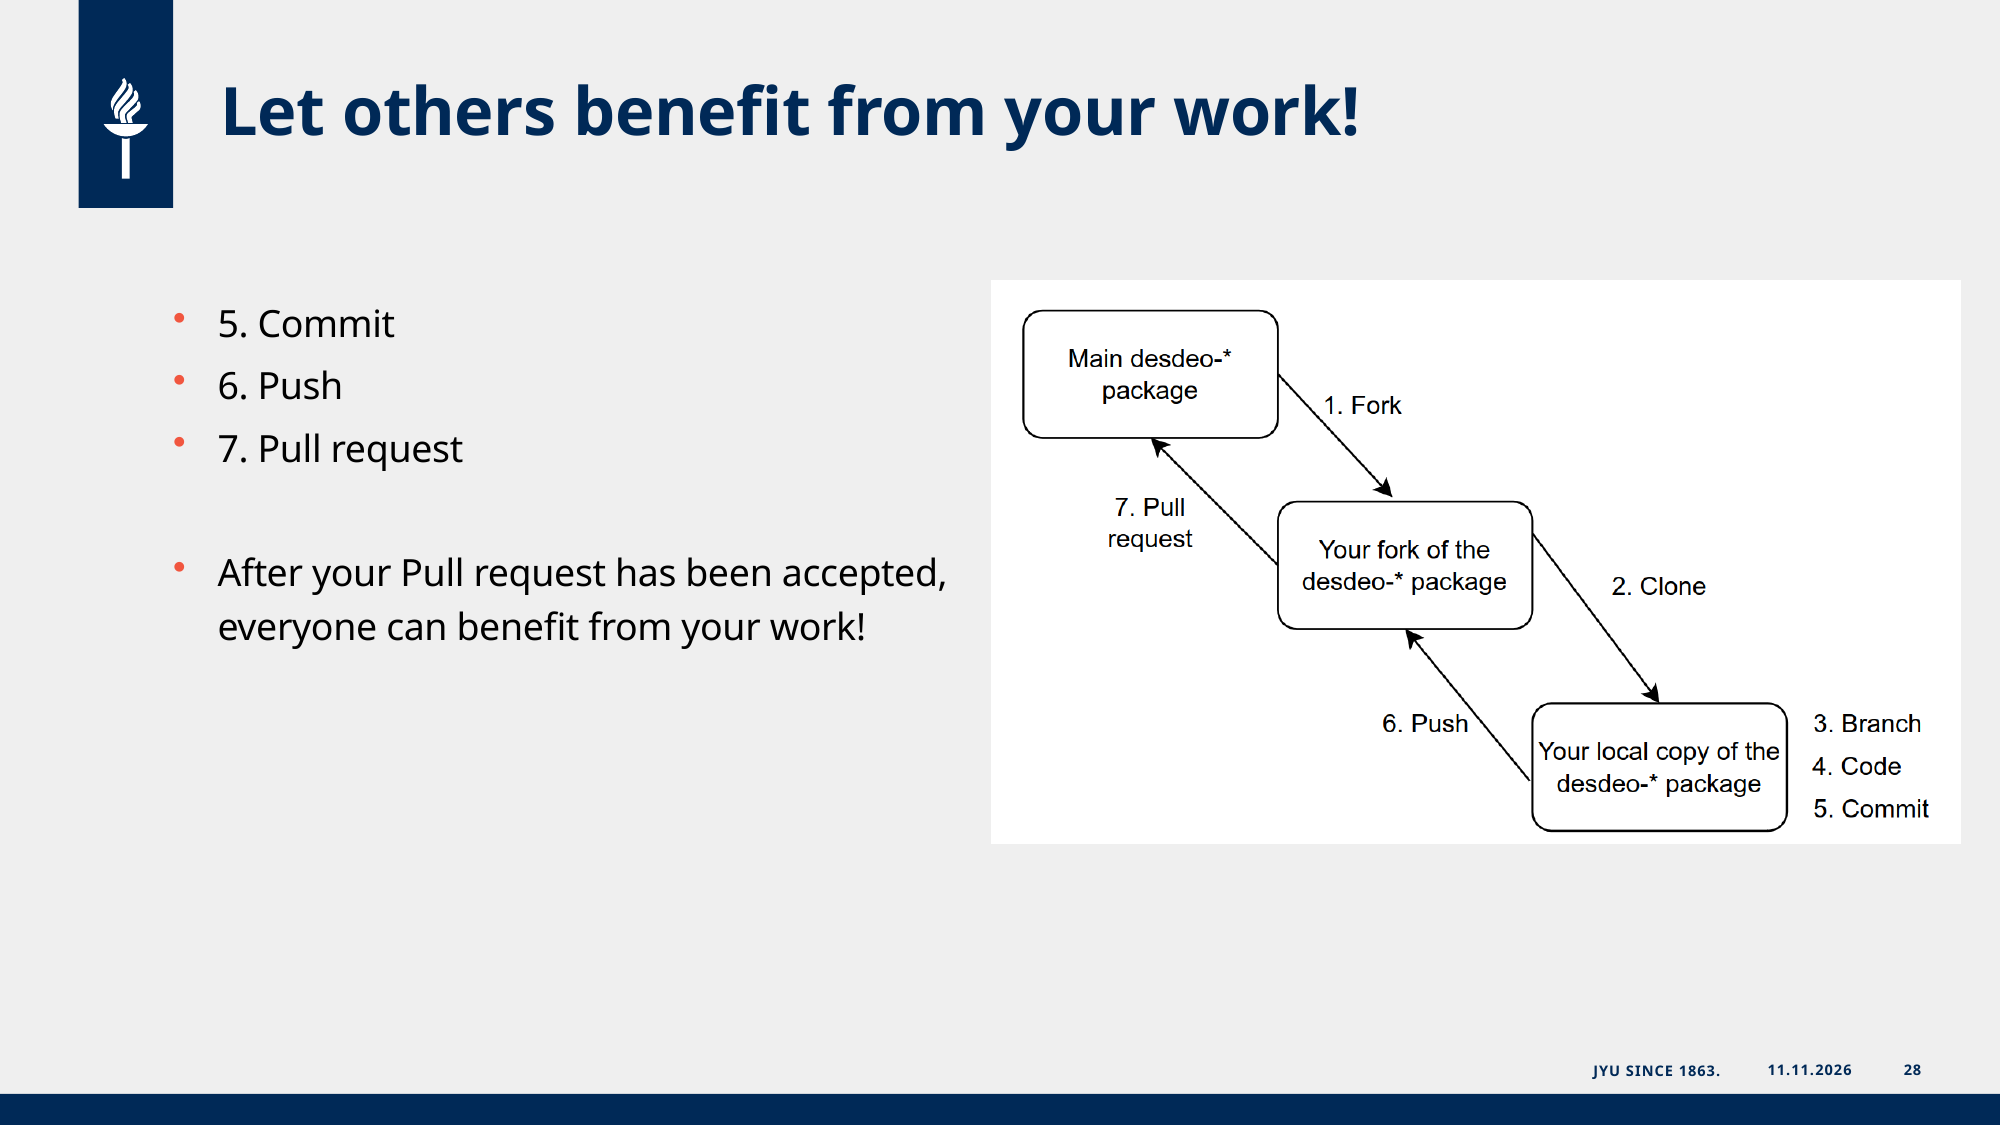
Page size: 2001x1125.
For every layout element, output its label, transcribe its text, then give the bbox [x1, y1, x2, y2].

footer JYU Since 1863. [999, 1058, 1721, 1083]
list 5. Commit 6. Push 7. Pull request After your Pull request has been accepted, everyone can benefit from your work! [173, 290, 956, 1012]
slide_number 28 [1850, 1058, 1922, 1083]
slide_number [1721, 1058, 1850, 1083]
picture [991, 280, 1961, 844]
title Let others benefit from your work! [220, 78, 1922, 256]
